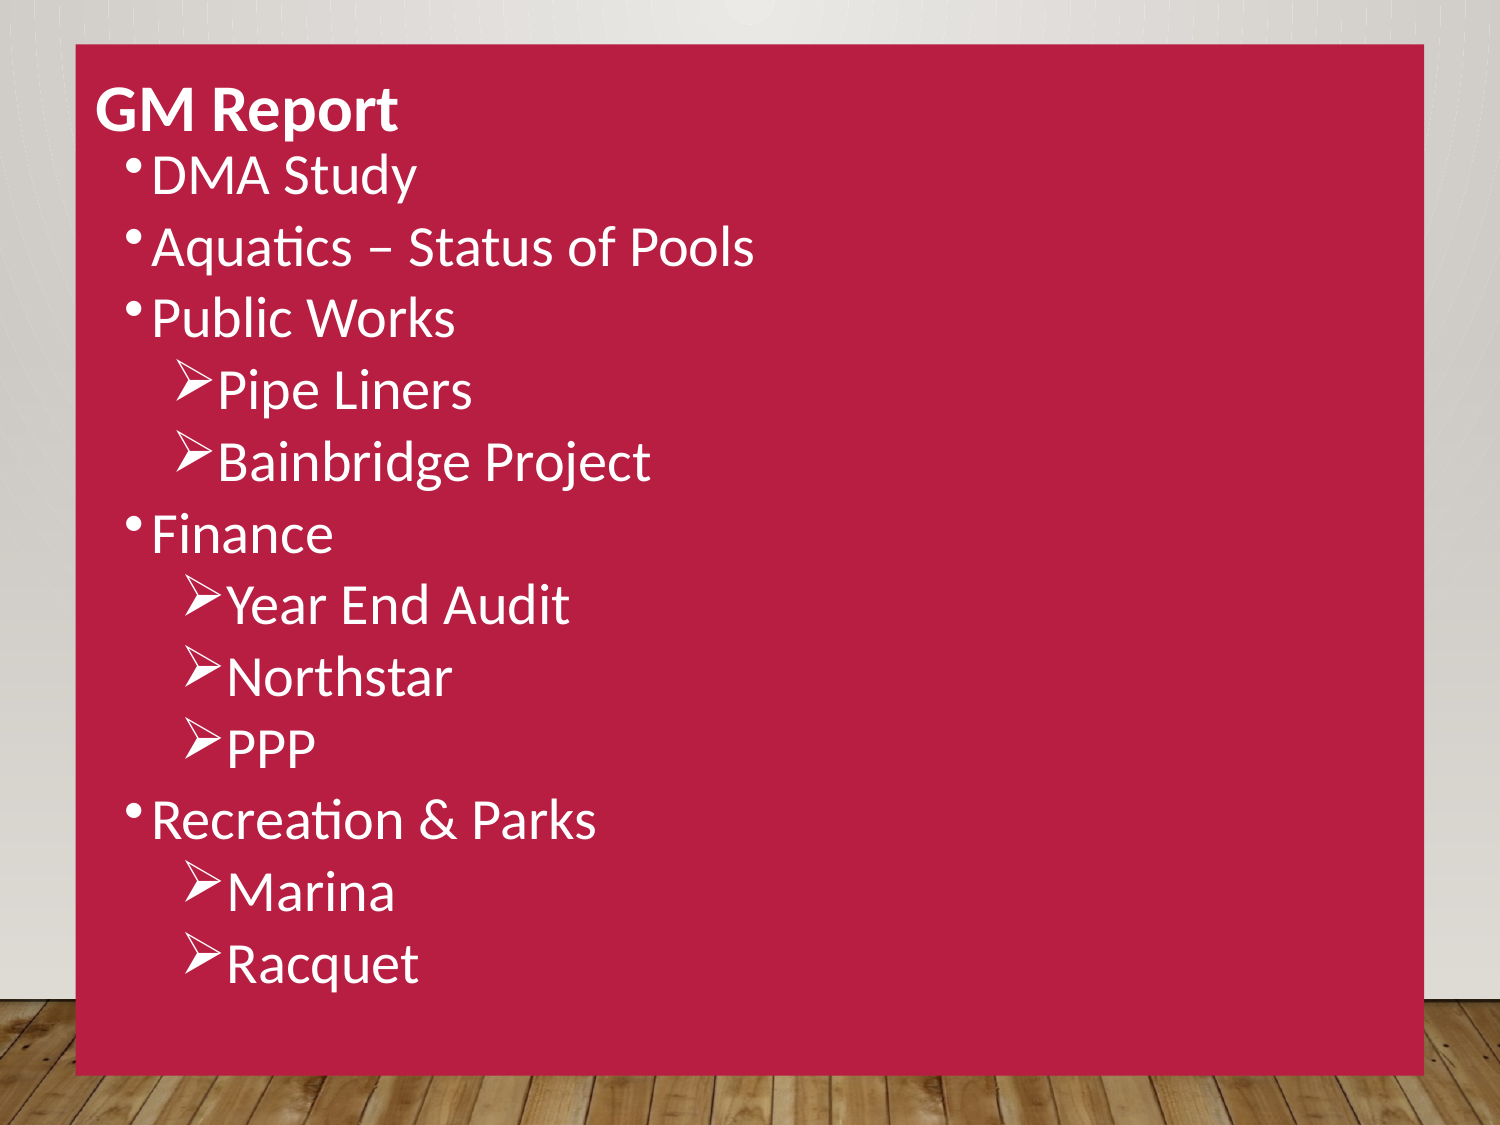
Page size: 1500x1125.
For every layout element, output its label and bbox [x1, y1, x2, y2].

picture [0, 999, 1500, 1125]
text_box [74, 43, 1426, 1076]
